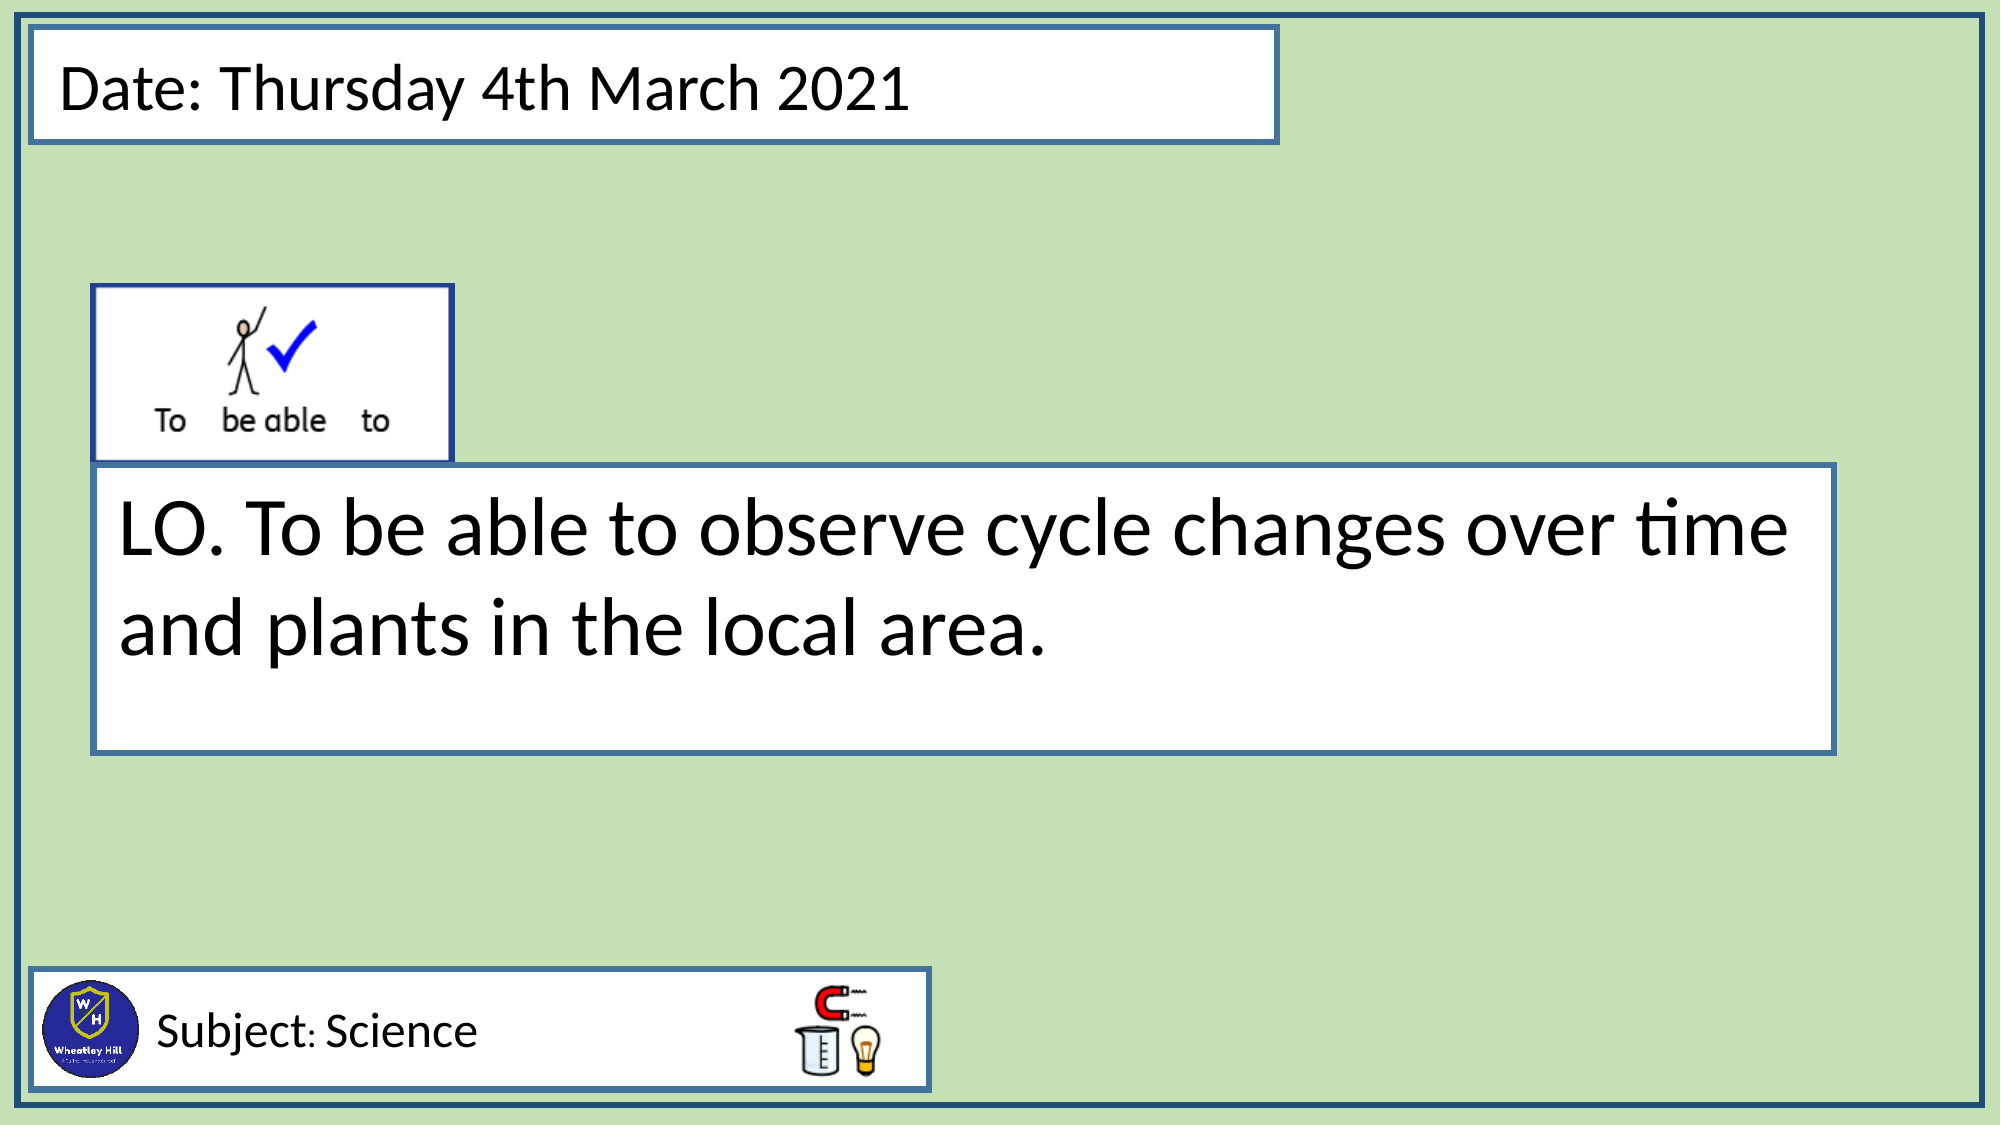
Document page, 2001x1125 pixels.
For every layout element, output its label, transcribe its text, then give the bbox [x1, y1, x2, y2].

picture [792, 980, 888, 1086]
text_box LO. To be able to observe cycle changes over time and plants in the local area. [104, 464, 1816, 680]
text_box [92, 464, 1835, 754]
text_box [16, 14, 1983, 1106]
text_box [30, 968, 930, 1091]
picture [42, 980, 142, 1079]
picture [90, 283, 455, 465]
text_box [30, 26, 1278, 143]
text_box Subject: Science [142, 989, 792, 1065]
text_box Date: Thursday 4th March 2021 [44, 36, 1264, 132]
